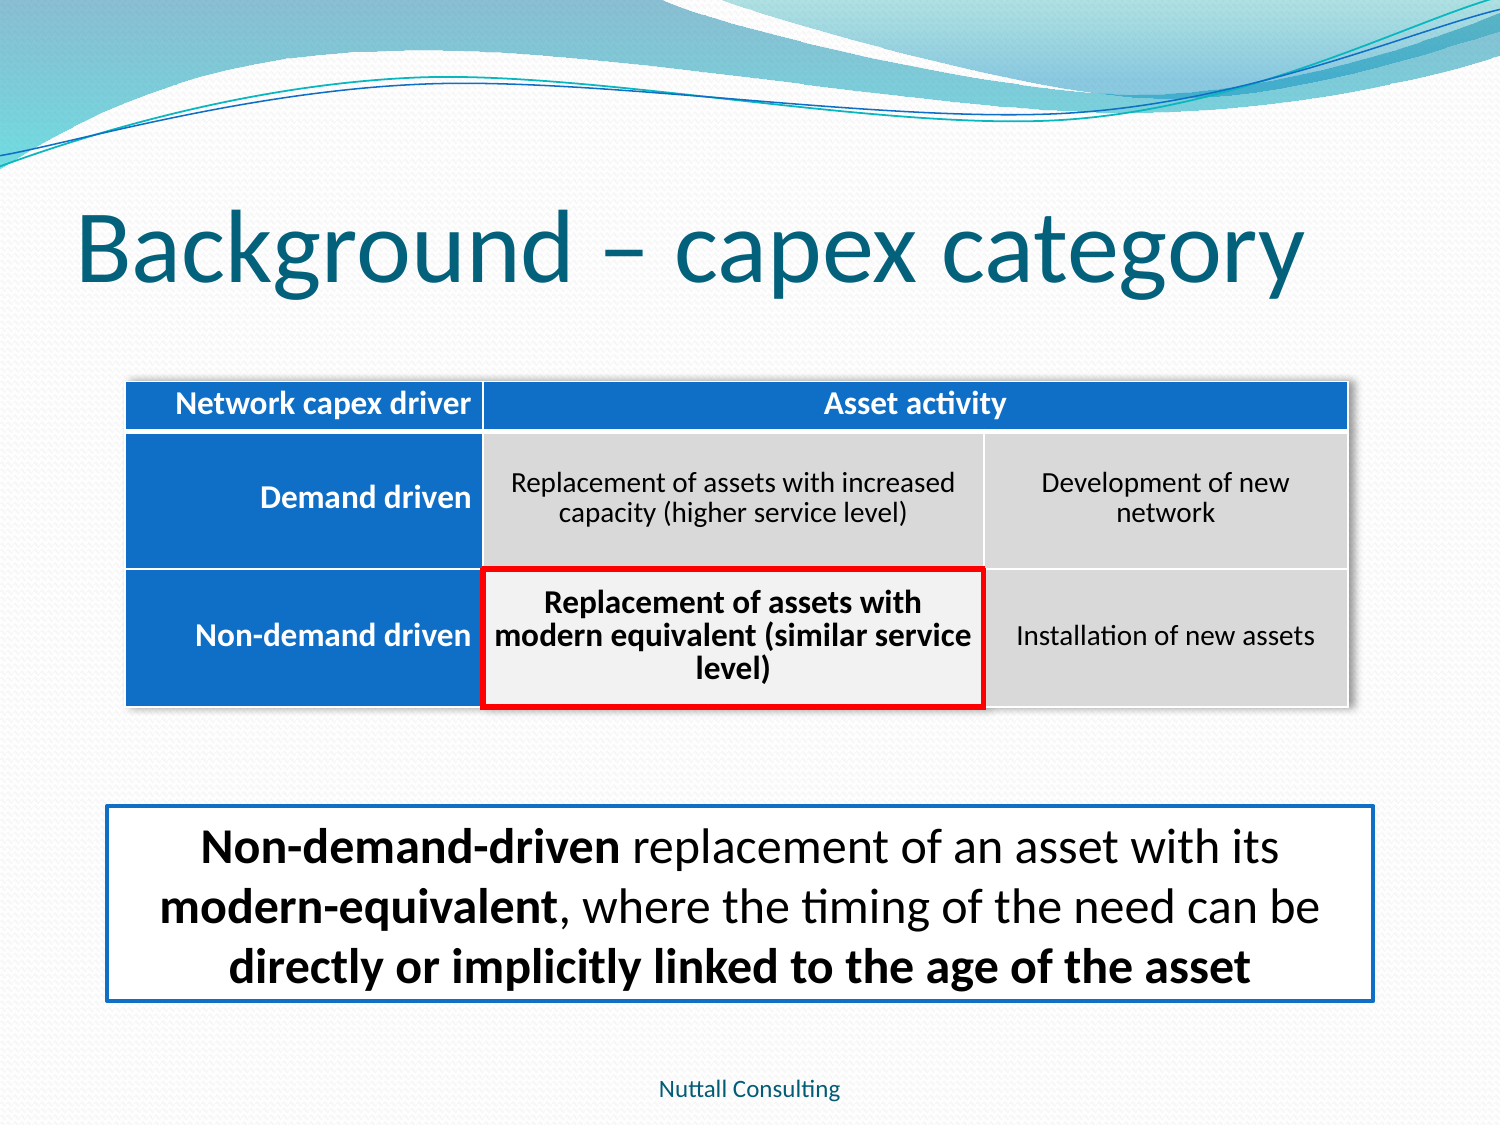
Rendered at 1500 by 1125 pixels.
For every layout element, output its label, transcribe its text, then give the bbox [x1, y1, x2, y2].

text_box Non-demand-driven replacement of an asset with its modern-equivalent, where the timing of the need can be directly or implicitly linked to the age of the asset [105, 804, 1375, 1003]
table_cell Installation of new assets [986, 570, 1347, 706]
table_cell Development of new network [985, 434, 1347, 568]
table_cell Replacement of assets with modern equivalent (similar service level) [486, 572, 981, 704]
title Background – capex category [74, 115, 1426, 304]
table_cell Non-demand driven [126, 570, 480, 706]
table_header Network capex driver [126, 382, 482, 429]
footer Nuttall Consulting [474, 1042, 1025, 1103]
table_cell Replacement of assets with increased capacity (higher service level) [484, 434, 983, 566]
table_header Asset activity [484, 382, 1347, 429]
table_cell Demand driven [126, 434, 482, 568]
